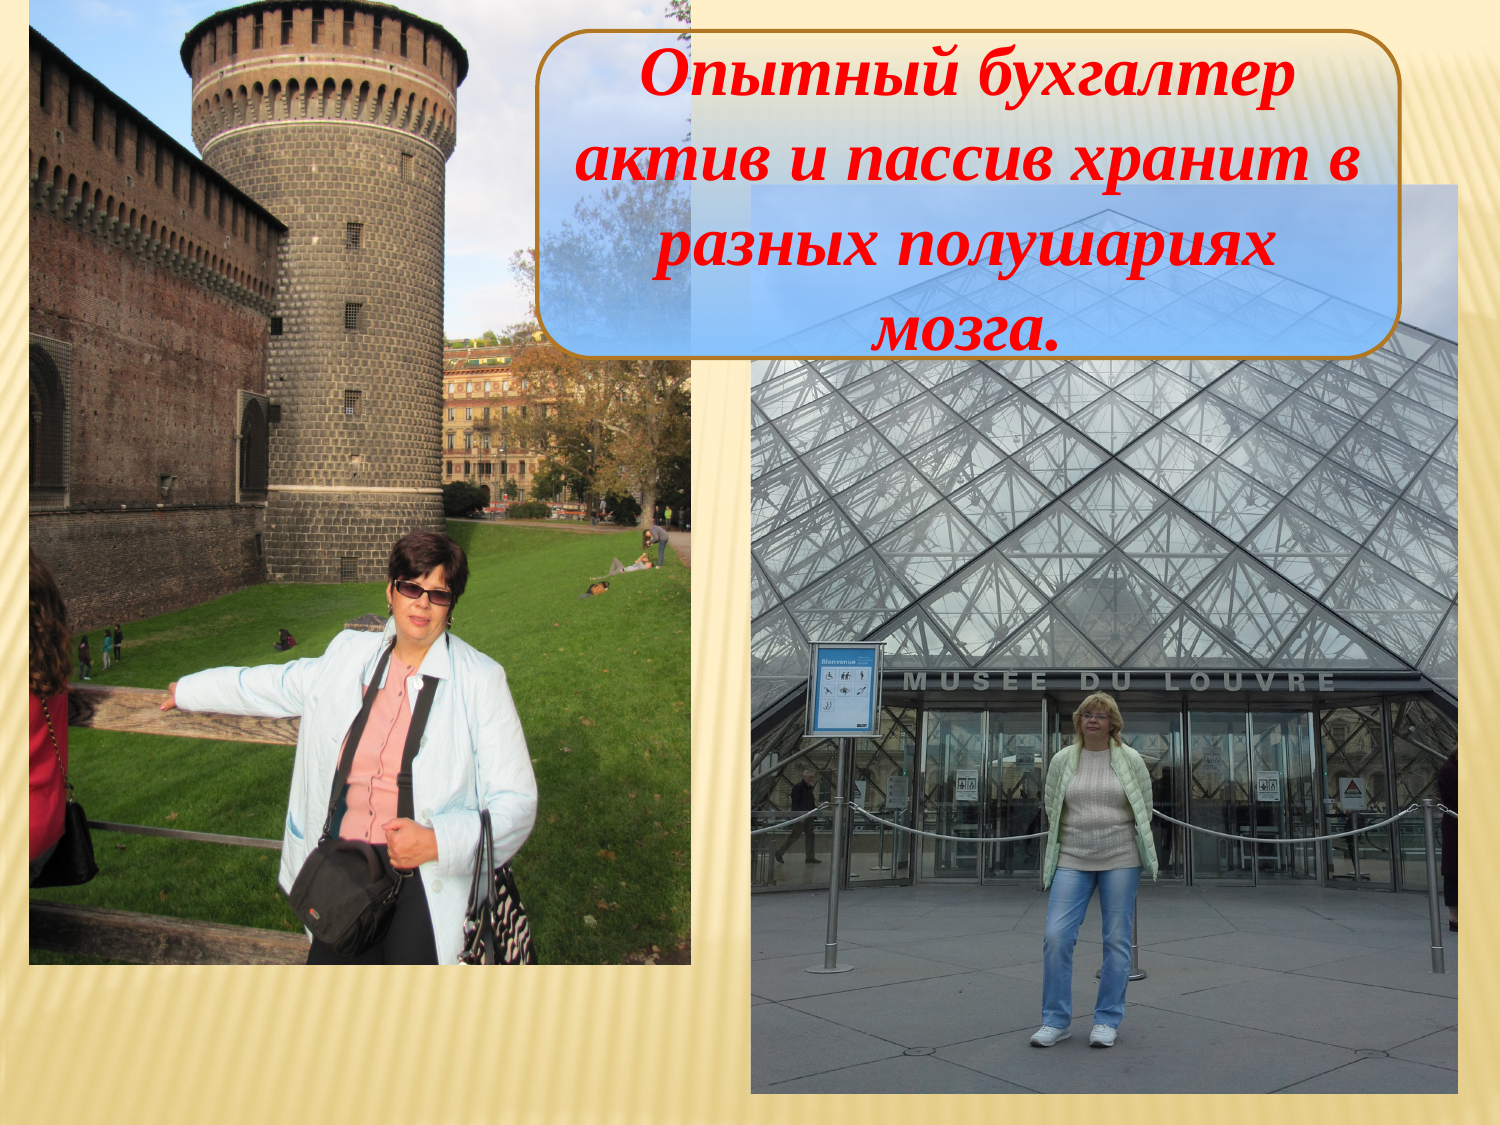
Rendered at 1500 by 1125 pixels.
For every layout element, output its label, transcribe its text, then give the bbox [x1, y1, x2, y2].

text_box Опытный бухгалтер актив и пассив хранит в разных полушариях мозга. [700, 28, 1402, 283]
picture [751, 1004, 1458, 1094]
picture [29, 0, 1500, 994]
